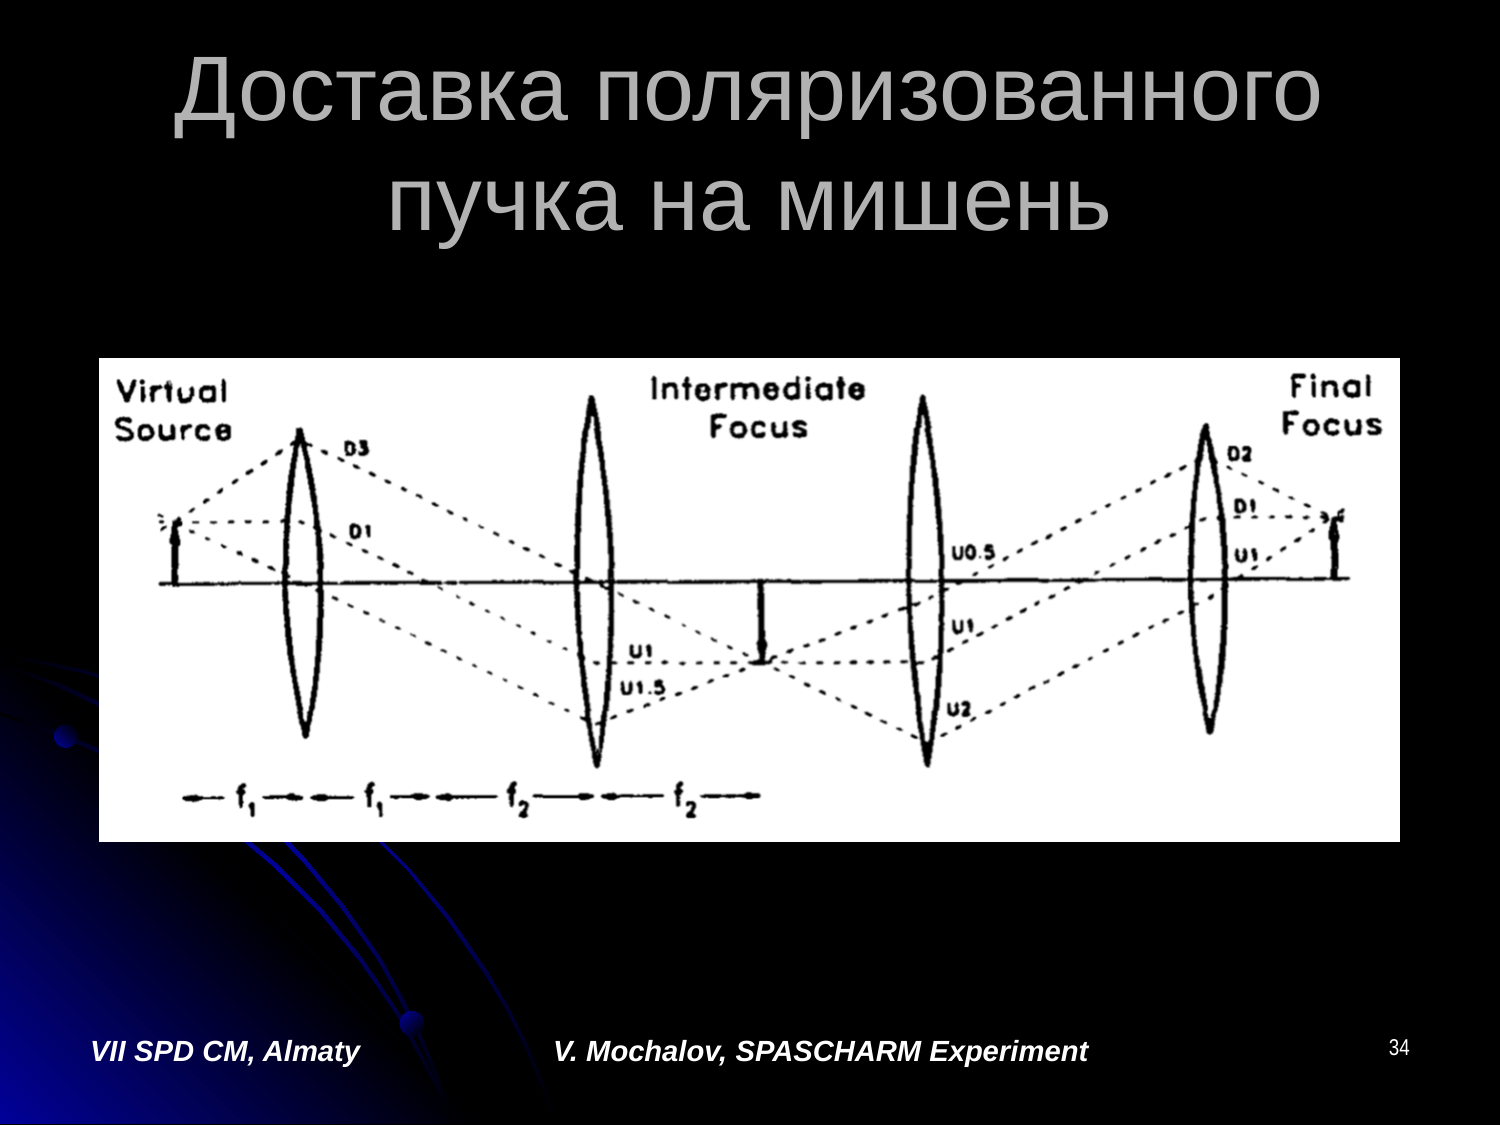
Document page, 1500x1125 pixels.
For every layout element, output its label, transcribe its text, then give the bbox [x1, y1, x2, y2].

slide_number 34 [1246, 1025, 1425, 1100]
title Доставка поляризованного пучка на мишень [99, 45, 1400, 233]
footer V. Mochalov, SPASCHARM Experiment [442, 1025, 1199, 1100]
slide_number VII SPD CM, Almaty [75, 1025, 425, 1100]
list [99, 358, 1401, 842]
